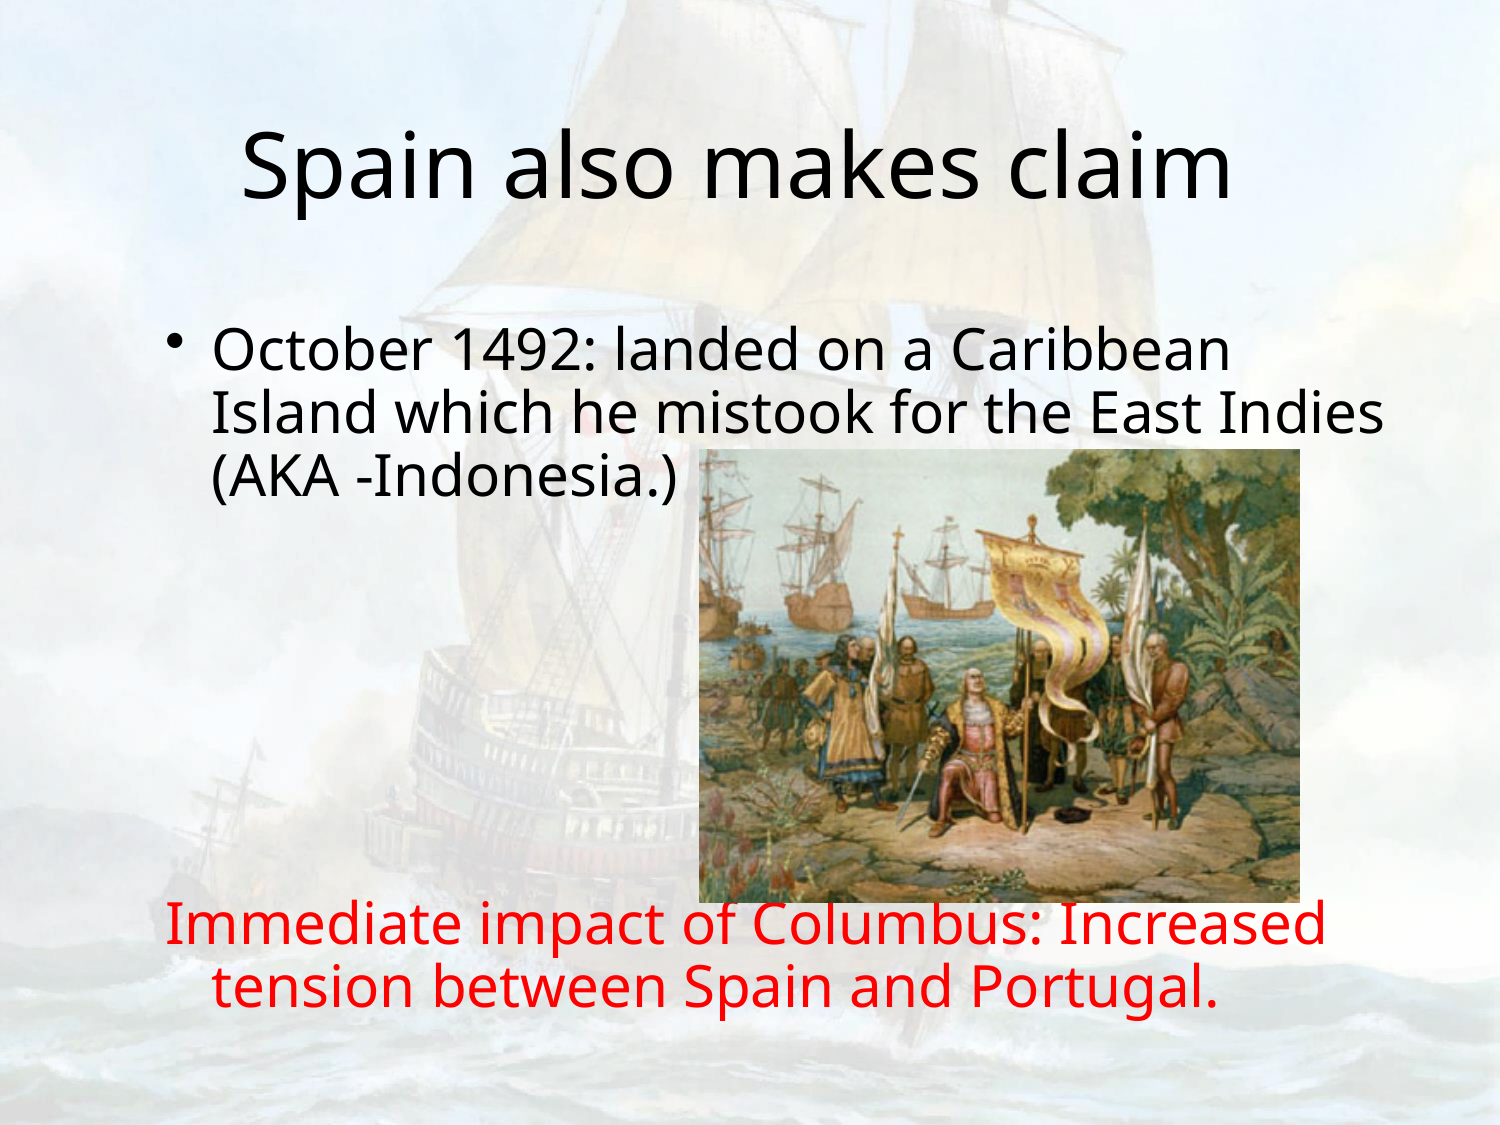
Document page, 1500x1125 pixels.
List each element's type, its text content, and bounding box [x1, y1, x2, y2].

picture [0, 0, 1500, 1125]
list October 1492: landed on a Caribbean Island which he mistook for the East Indies (AKA -Indonesia.) Immediate impact of Columbus: Increased tension between Spain and Portugal. [74, 312, 1426, 1088]
title Spain also makes claim [74, 47, 1426, 276]
